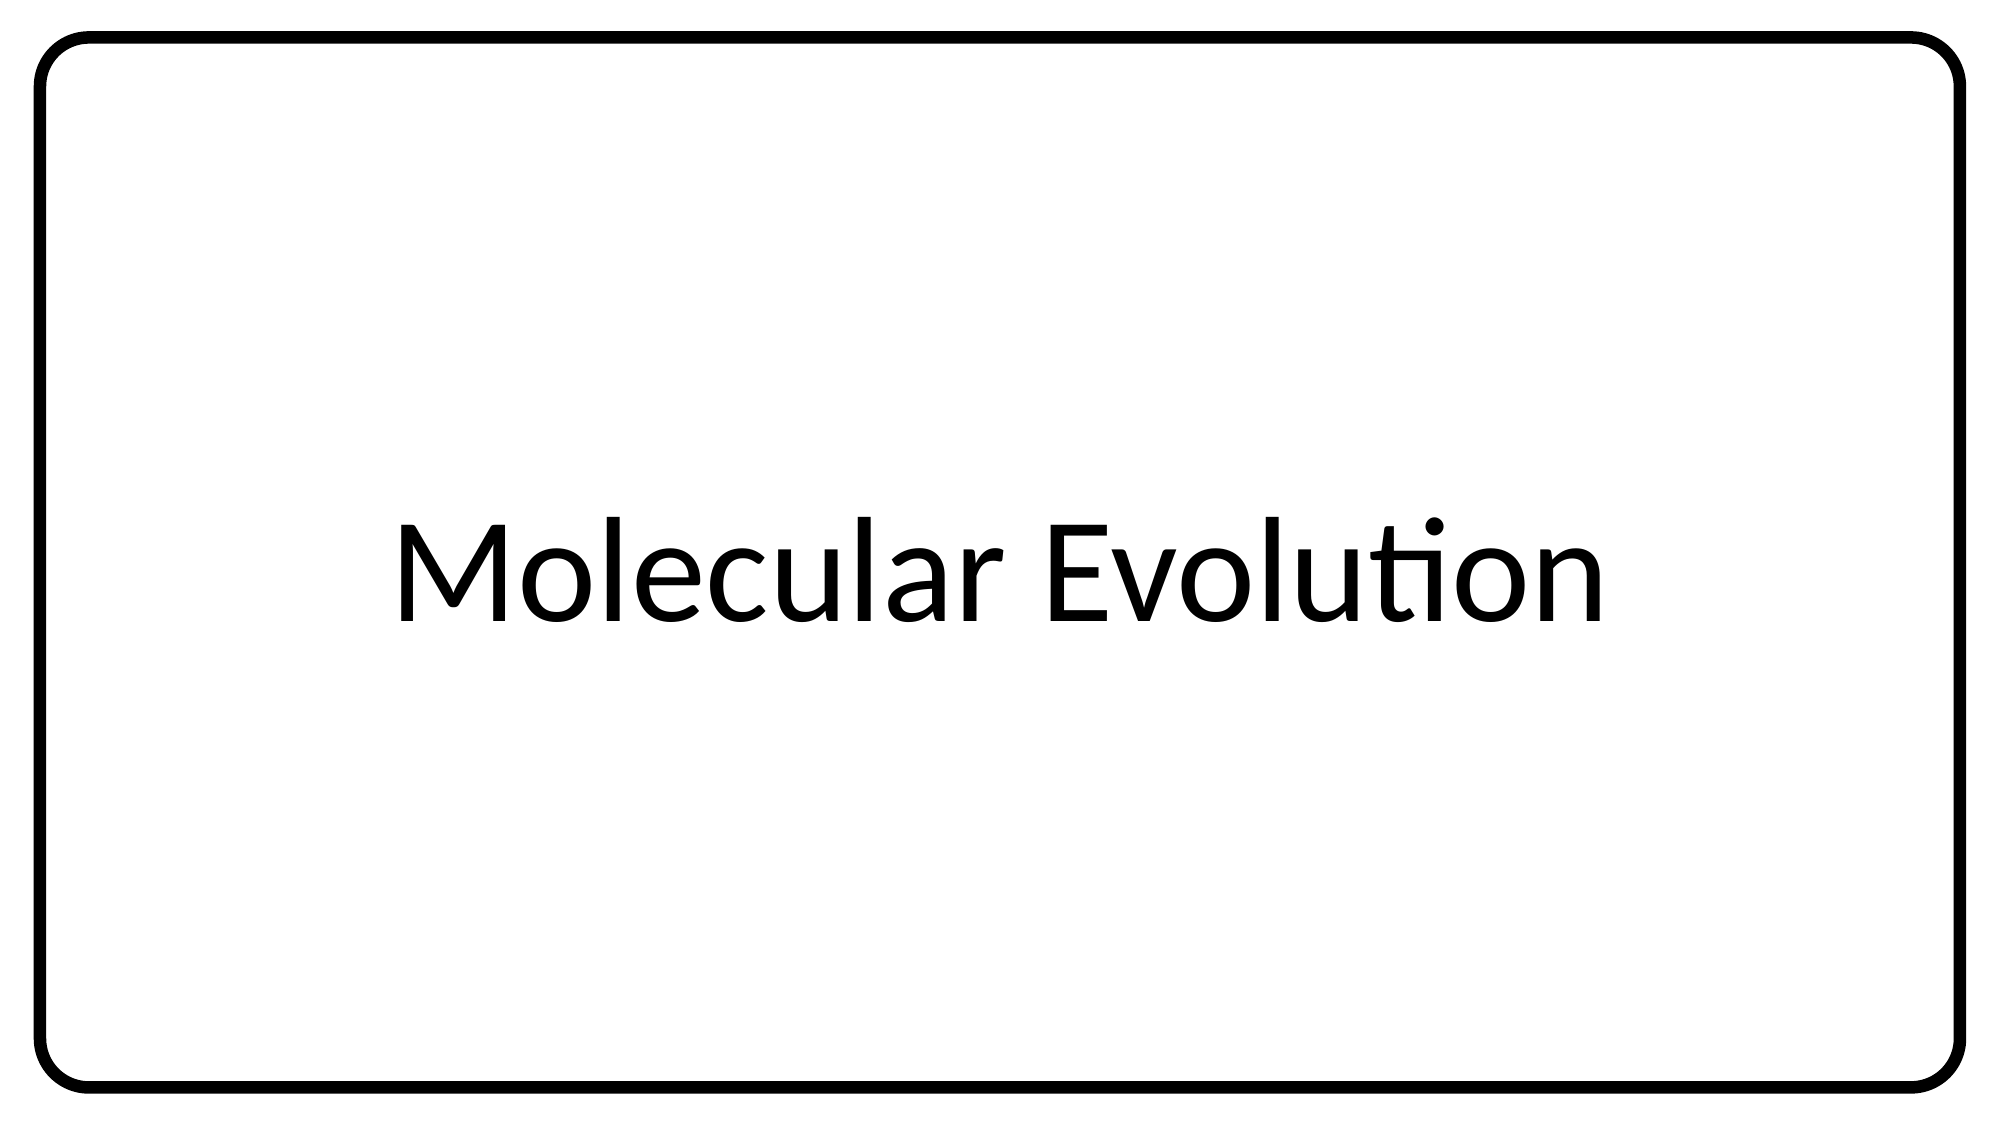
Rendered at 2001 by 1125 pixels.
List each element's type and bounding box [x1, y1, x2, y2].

text_box [38, 36, 1962, 1089]
